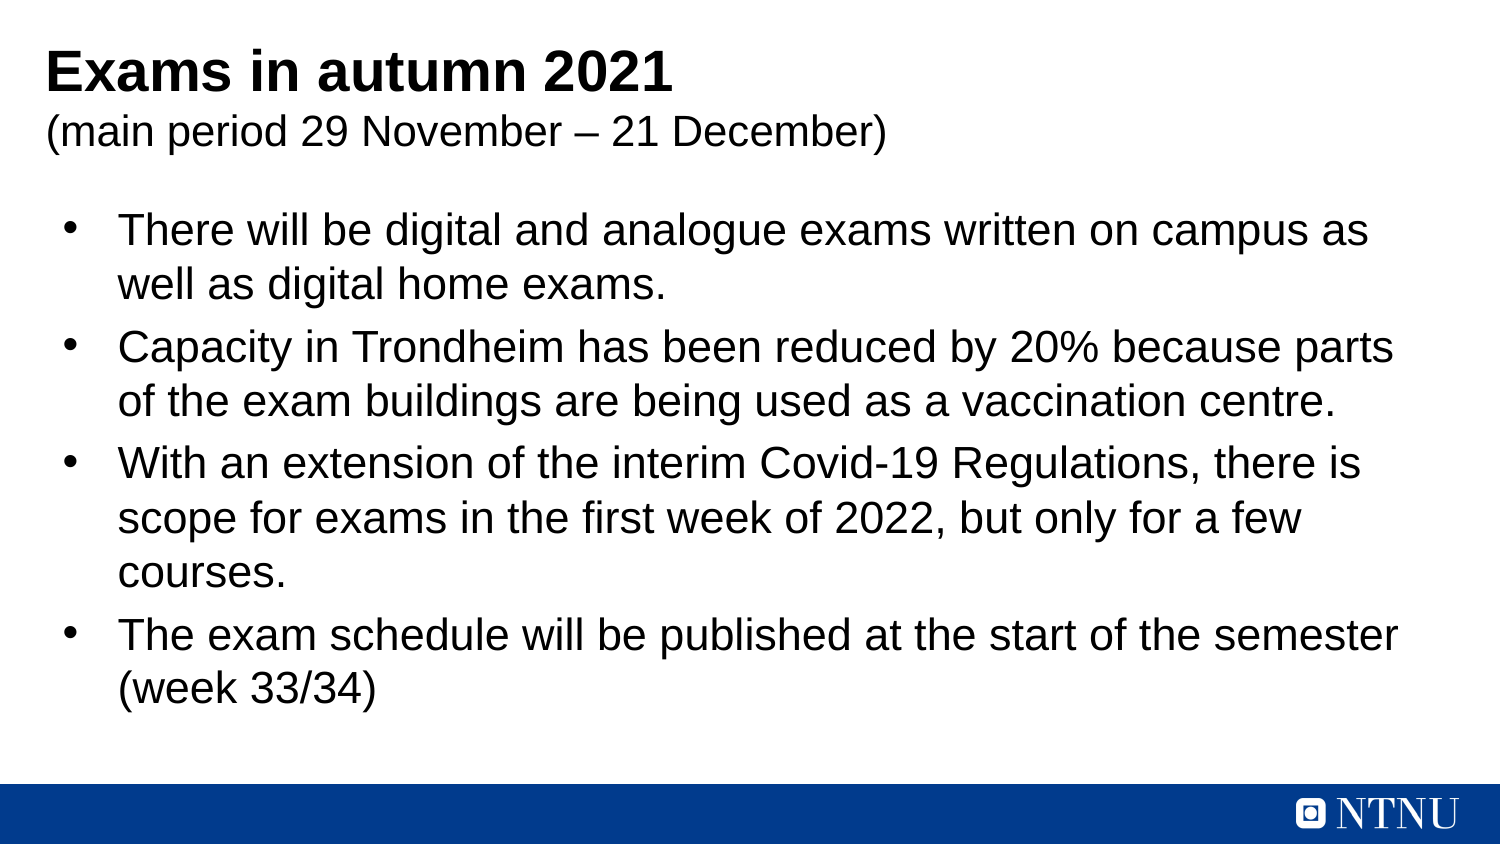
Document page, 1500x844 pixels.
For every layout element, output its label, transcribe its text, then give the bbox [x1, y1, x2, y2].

picture [0, 784, 1500, 844]
list There will be digital and analogue exams written on campus as well as digital home exams. Capacity in Trondheim has been reduced by 20% because parts of the exam buildings are being used as a vaccination centre. With an extension of the interim Covid-19 Regulations, there is scope for exams in the first week of 2022, but only for a few courses. The exam schedule will be published at the start of the semester (week 33/34) [47, 192, 1444, 728]
title Exams in autumn 2021 (main period 29 November – 21 December) [30, 25, 1368, 163]
